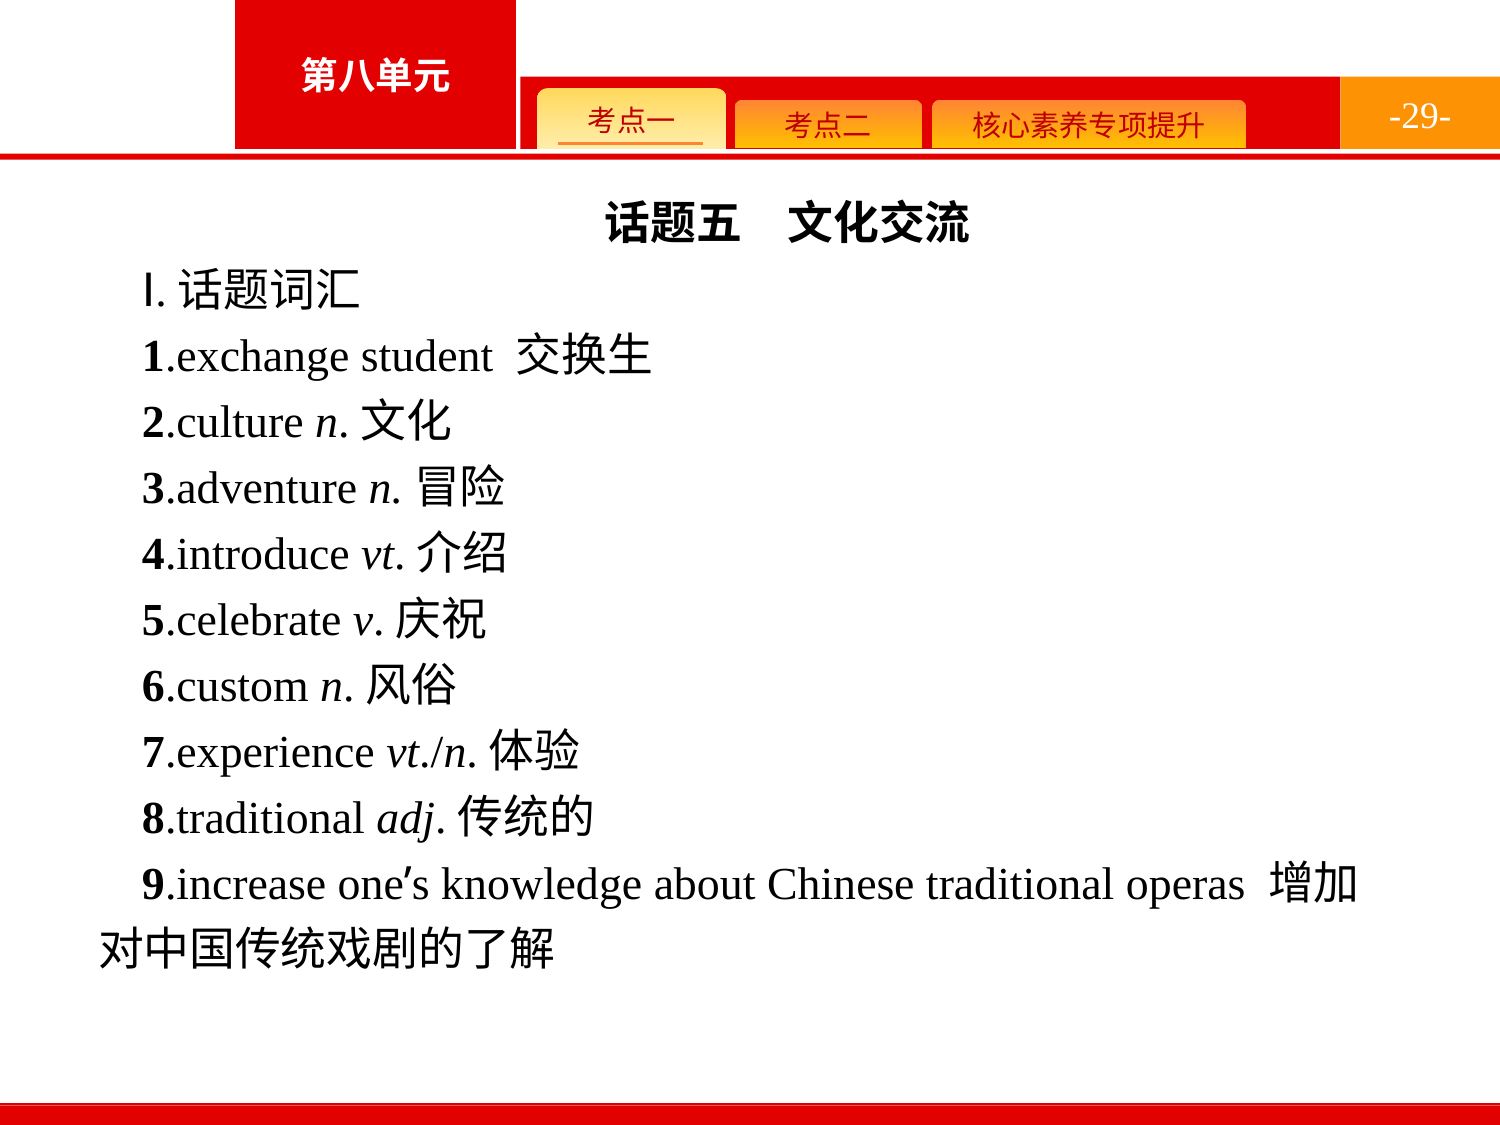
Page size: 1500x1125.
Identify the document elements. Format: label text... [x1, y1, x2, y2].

text_box 话题五 文化交流 Ⅰ.话题词汇 1.exchange student 交换生 2.culture n.文化 3.adventure n.冒险 4.introduce vt.介绍 5.celebrate v.庆祝 6.custom n.风俗 7.experience vt./n.体验 8.traditional adj.传统的 9.increase one’s knowledge about Chinese traditional operas 增加对中国传统戏剧的了解 [83, 175, 1417, 983]
slide_number -29- [1340, 83, 1500, 144]
